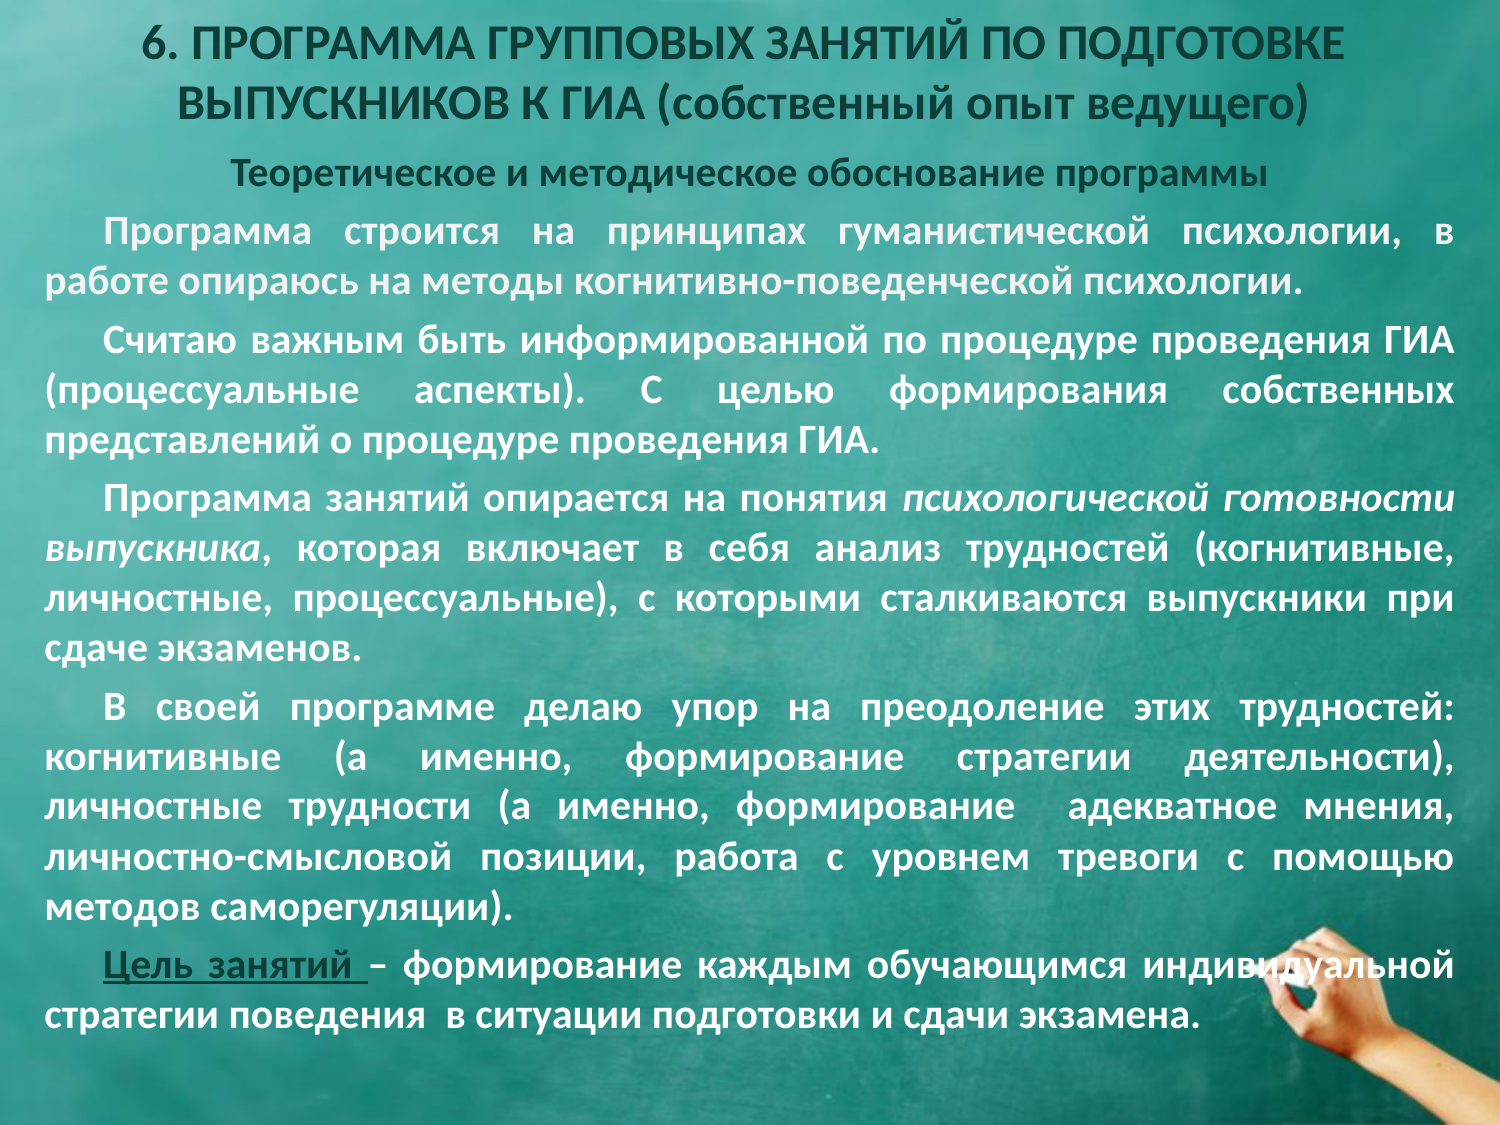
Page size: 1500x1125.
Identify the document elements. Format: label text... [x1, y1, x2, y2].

title 6. ПРОГРАММА ГРУППОВЫХ ЗАНЯТИЙ ПО ПОДГОТОВКЕ ВЫПУСКНИКОВ К ГИА (собственный опыт ведущего) [17, 19, 1471, 126]
list Теоретическое и методическое обоснование программы Программа строится на принципах гуманистической психологии, в работе опираюсь на методы когнитивно-поведенческой психологии. Считаю важным быть информированной по процедуре проведения ГИА (процессуальные аспекты). С целью формирования собственных представлений о процедуре проведения ГИА. Программа занятий опирается на понятия психологической готовности выпускника, которая включает в себя анализ трудностей (когнитивные, личностные, процессуальные), с которыми сталкиваются выпускники при сдаче экзаменов. В своей программе делаю упор на преодоление этих трудностей: когнитивные (а именно, формирование стратегии деятельности), личностные трудности (а именно, формирование адекватное мнения, личностно-смысловой позиции, работа с уровнем тревоги с помощью методов саморегуляции). Цель занятий – формирование каждым обучающимся индивидуальной стратегии поведения в ситуации подготовки и сдачи экзамена. [29, 137, 1471, 1094]
picture [0, 0, 1500, 1125]
